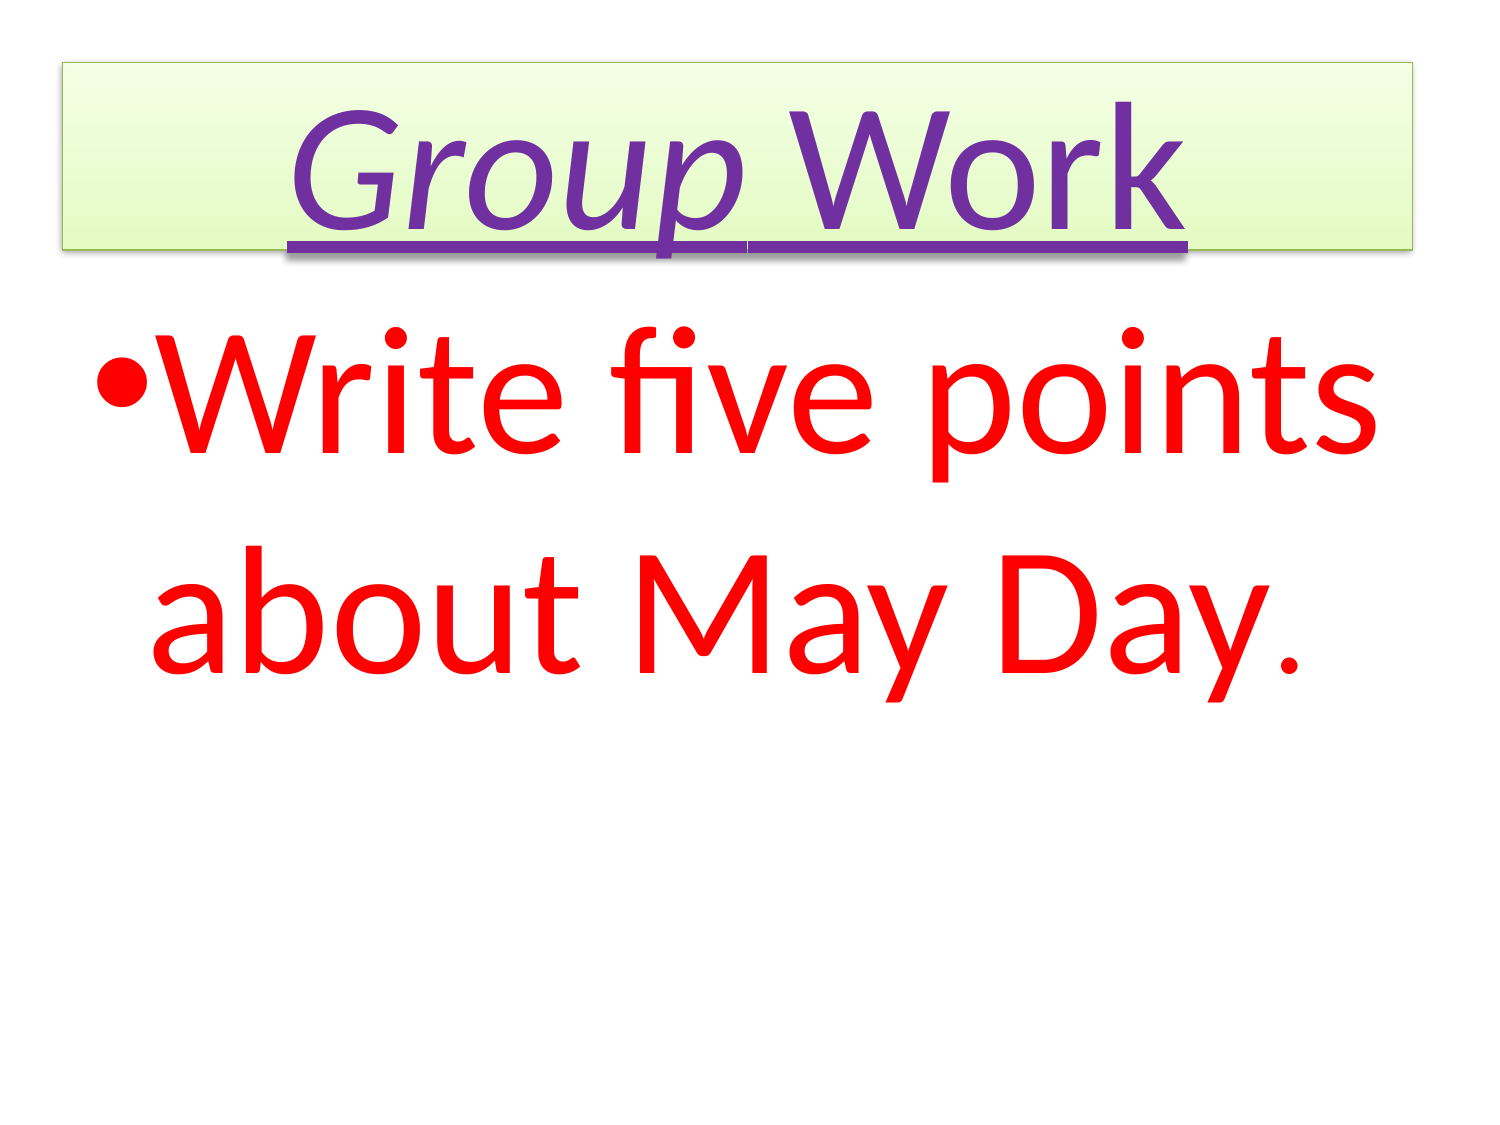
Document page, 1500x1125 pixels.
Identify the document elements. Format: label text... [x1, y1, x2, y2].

title Group Work [62, 62, 1413, 251]
list Write five points about May Day. [75, 262, 1425, 775]
